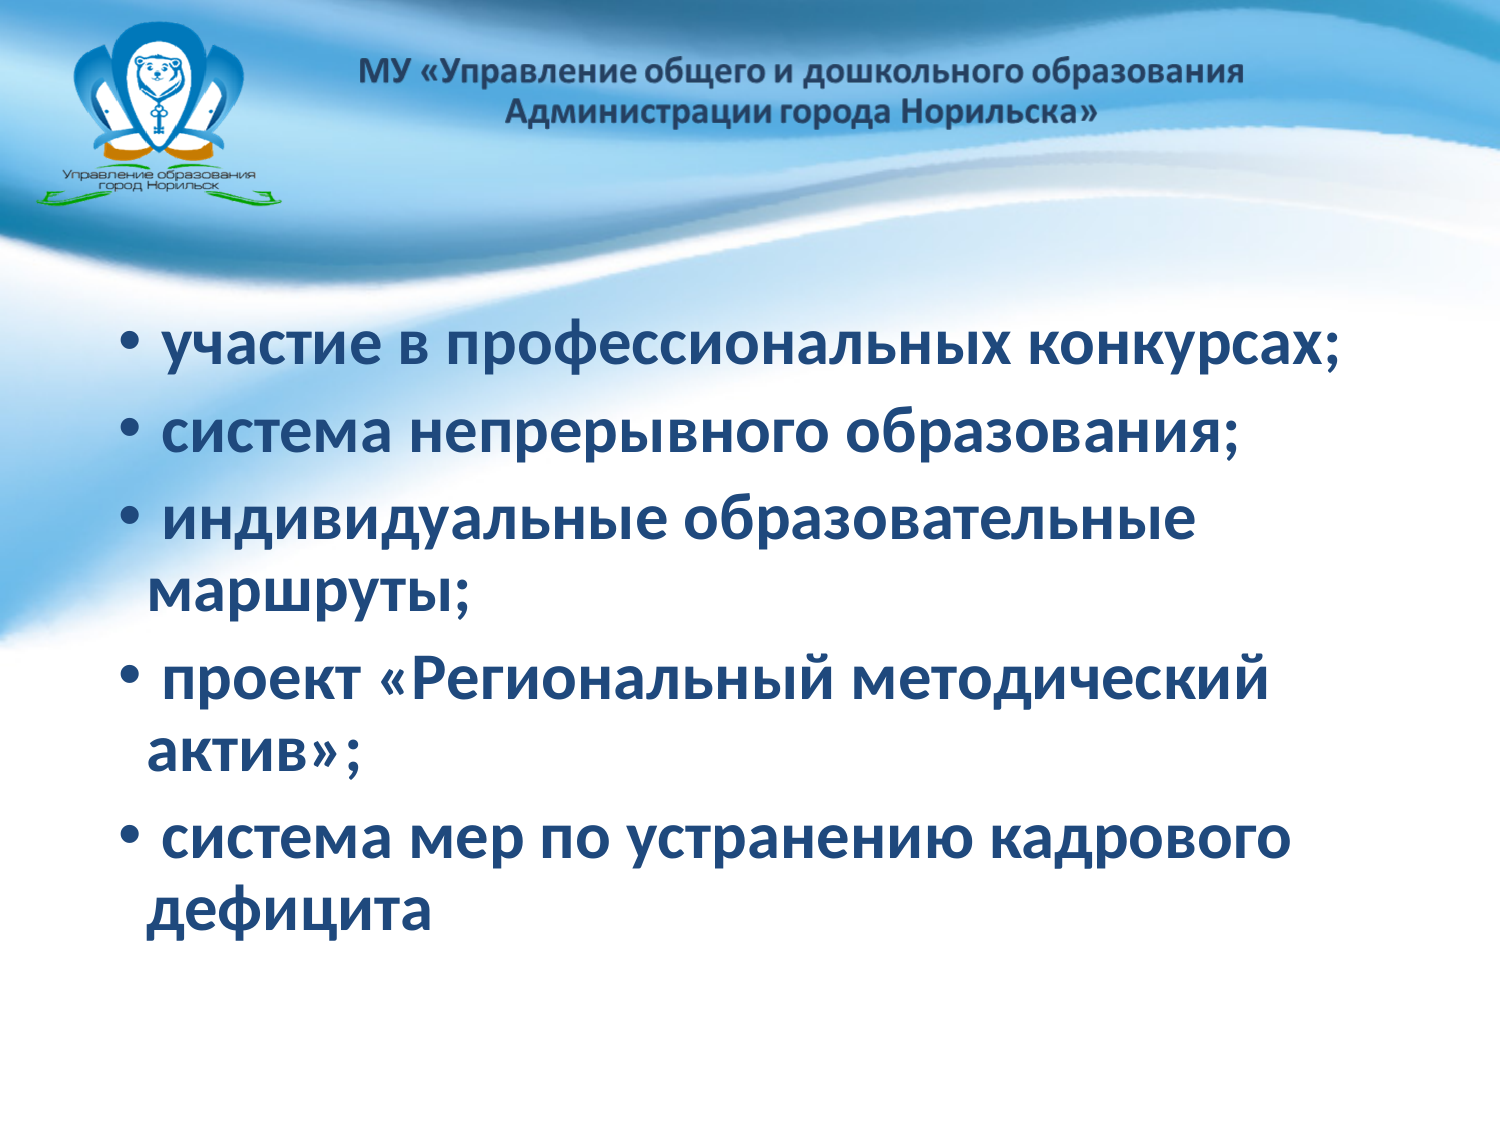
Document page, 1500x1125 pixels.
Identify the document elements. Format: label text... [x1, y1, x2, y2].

list участие в профессиональных конкурсах; система непрерывного образования; индивидуальные образовательные маршруты; проект «Региональный методический актив»; система мер по устранению кадрового дефицита [102, 299, 1462, 1014]
picture [0, 0, 1500, 1125]
